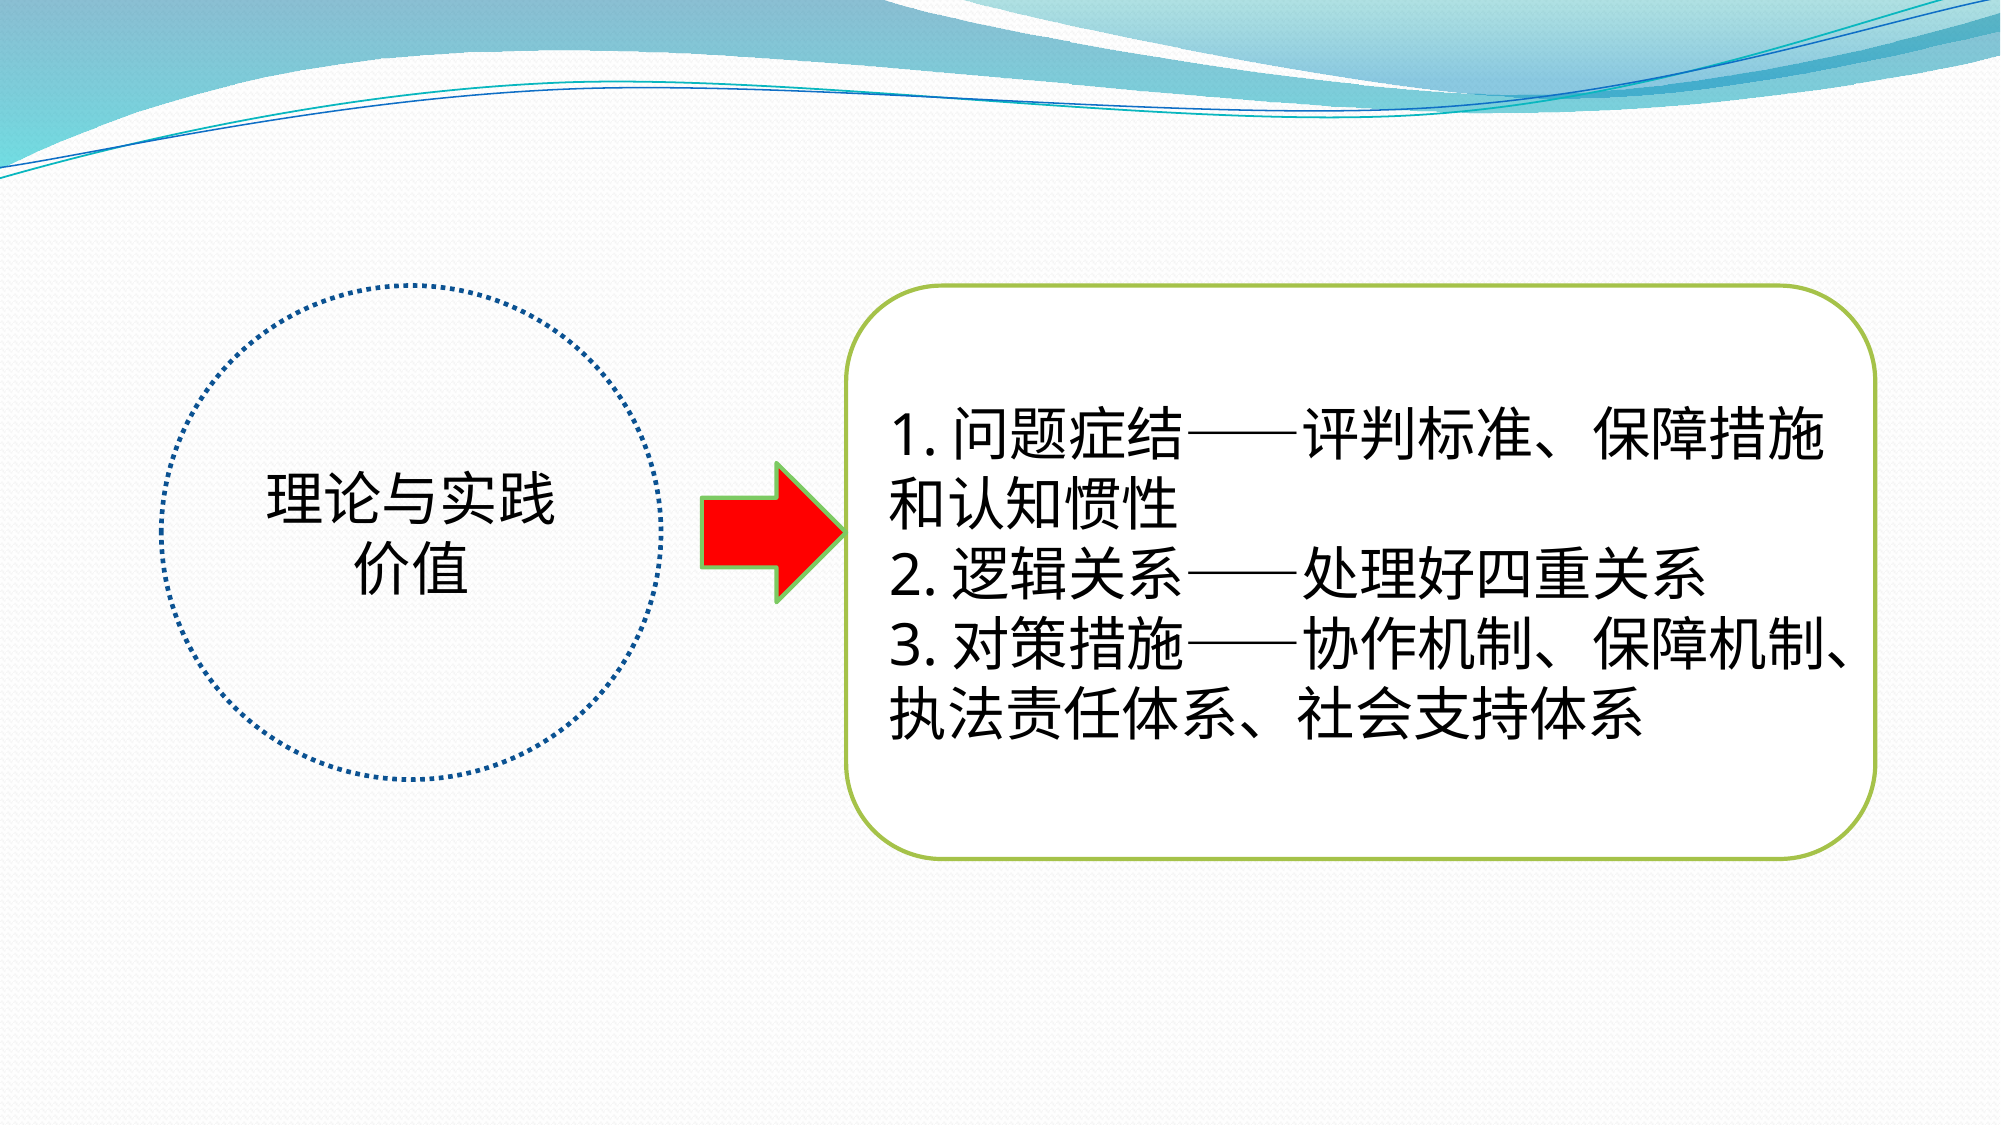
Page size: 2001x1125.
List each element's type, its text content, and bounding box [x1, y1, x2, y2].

text_box [699, 460, 849, 605]
text_box 1.问题症结——评判标准、保障措施和认知惯性 2.逻辑关系——处理好四重关系 3.对策措施——协作机制、保障机制、执法责任体系、社会支持体系 [844, 283, 1878, 862]
text_box 理论与实践 价值 [159, 283, 664, 782]
